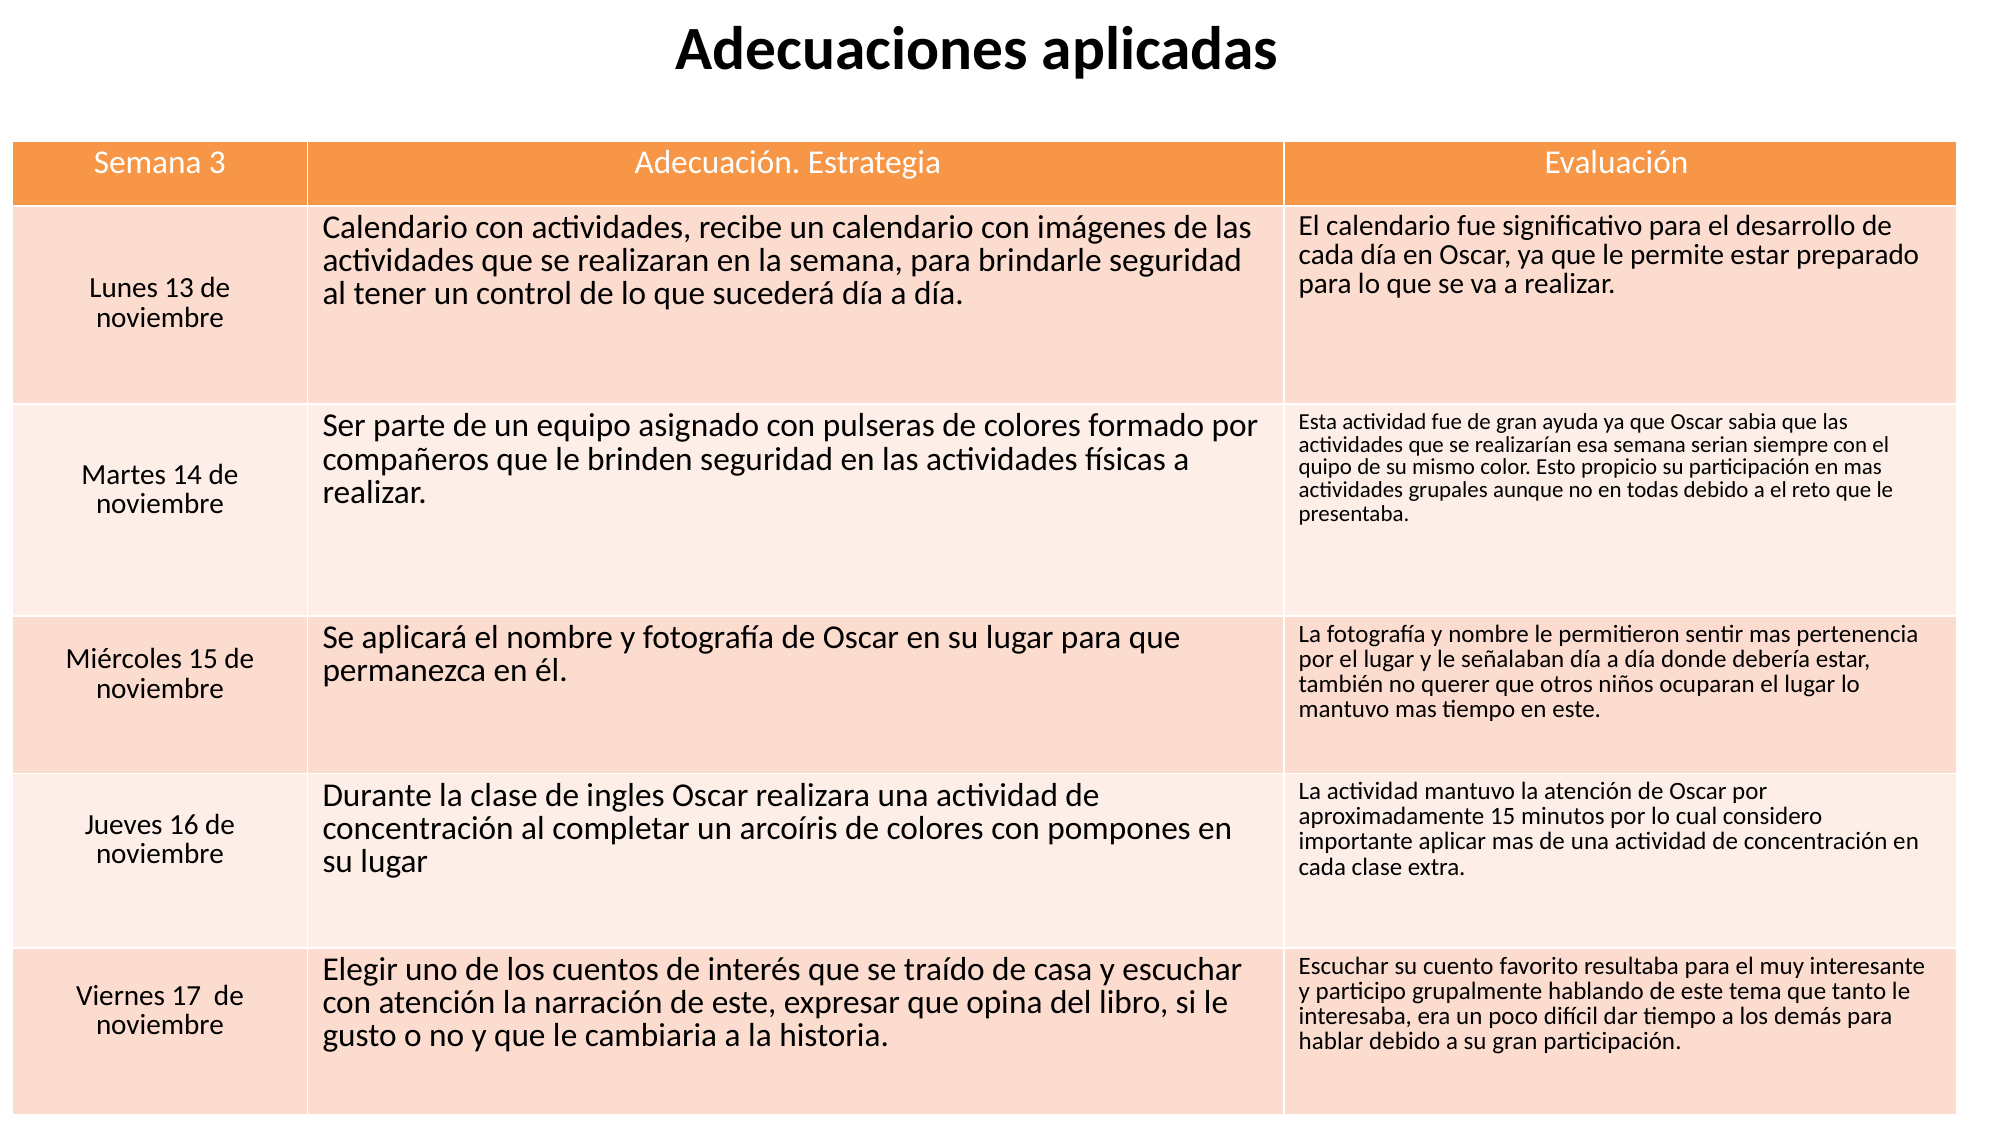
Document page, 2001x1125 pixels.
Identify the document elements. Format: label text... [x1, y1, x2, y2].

table_cell Martes 14 de noviembre [13, 405, 307, 615]
table_cell Jueves 16 de noviembre [13, 774, 307, 947]
table_cell Miércoles 15 de noviembre [13, 617, 307, 773]
table_cell Elegir uno de los cuentos de interés que se traído de casa y escuchar con atención la narración de este, expresar que opina del libro, si le gusto o no y que le cambiaria a la historia. [308, 949, 1283, 1114]
table_header Evaluación [1285, 142, 1956, 205]
table_cell La fotografía y nombre le permitieron sentir mas pertenencia por el lugar y le señalaban día a día donde debería estar, también no querer que otros niños ocuparan el lugar lo mantuvo mas tiempo en este. [1285, 617, 1956, 773]
table_cell Escuchar su cuento favorito resultaba para el muy interesante y participo grupalmente hablando de este tema que tanto le interesaba, era un poco difícil dar tiempo a los demás para hablar debido a su gran participación. [1285, 949, 1956, 1114]
title Adecuaciones aplicadas [598, 0, 1357, 90]
table_cell Calendario con actividades, recibe un calendario con imágenes de las actividades que se realizaran en la semana, para brindarle seguridad al tener un control de lo que sucederá día a día. [308, 207, 1283, 403]
table_cell La actividad mantuvo la atención de Oscar por aproximadamente 15 minutos por lo cual considero importante aplicar mas de una actividad de concentración en cada clase extra. [1285, 774, 1956, 947]
table_cell Viernes 17 de noviembre [13, 949, 307, 1114]
table_cell Ser parte de un equipo asignado con pulseras de colores formado por compañeros que le brinden seguridad en las actividades físicas a realizar. [308, 405, 1283, 615]
table_cell Lunes 13 de noviembre [13, 207, 307, 403]
table_header Semana 3 [13, 142, 307, 205]
table_cell El calendario fue significativo para el desarrollo de cada día en Oscar, ya que le permite estar preparado para lo que se va a realizar. [1285, 207, 1956, 403]
table_header Adecuación. Estrategia [308, 142, 1283, 205]
table_cell Se aplicará el nombre y fotografía de Oscar en su lugar para que permanezca en él. [308, 617, 1283, 773]
table_cell Durante la clase de ingles Oscar realizara una actividad de concentración al completar un arcoíris de colores con pompones en su lugar [308, 774, 1283, 947]
table_cell Esta actividad fue de gran ayuda ya que Oscar sabia que las actividades que se realizarían esa semana serian siempre con el quipo de su mismo color. Esto propicio su participación en mas actividades grupales aunque no en todas debido a el reto que le presentaba. [1285, 405, 1956, 615]
